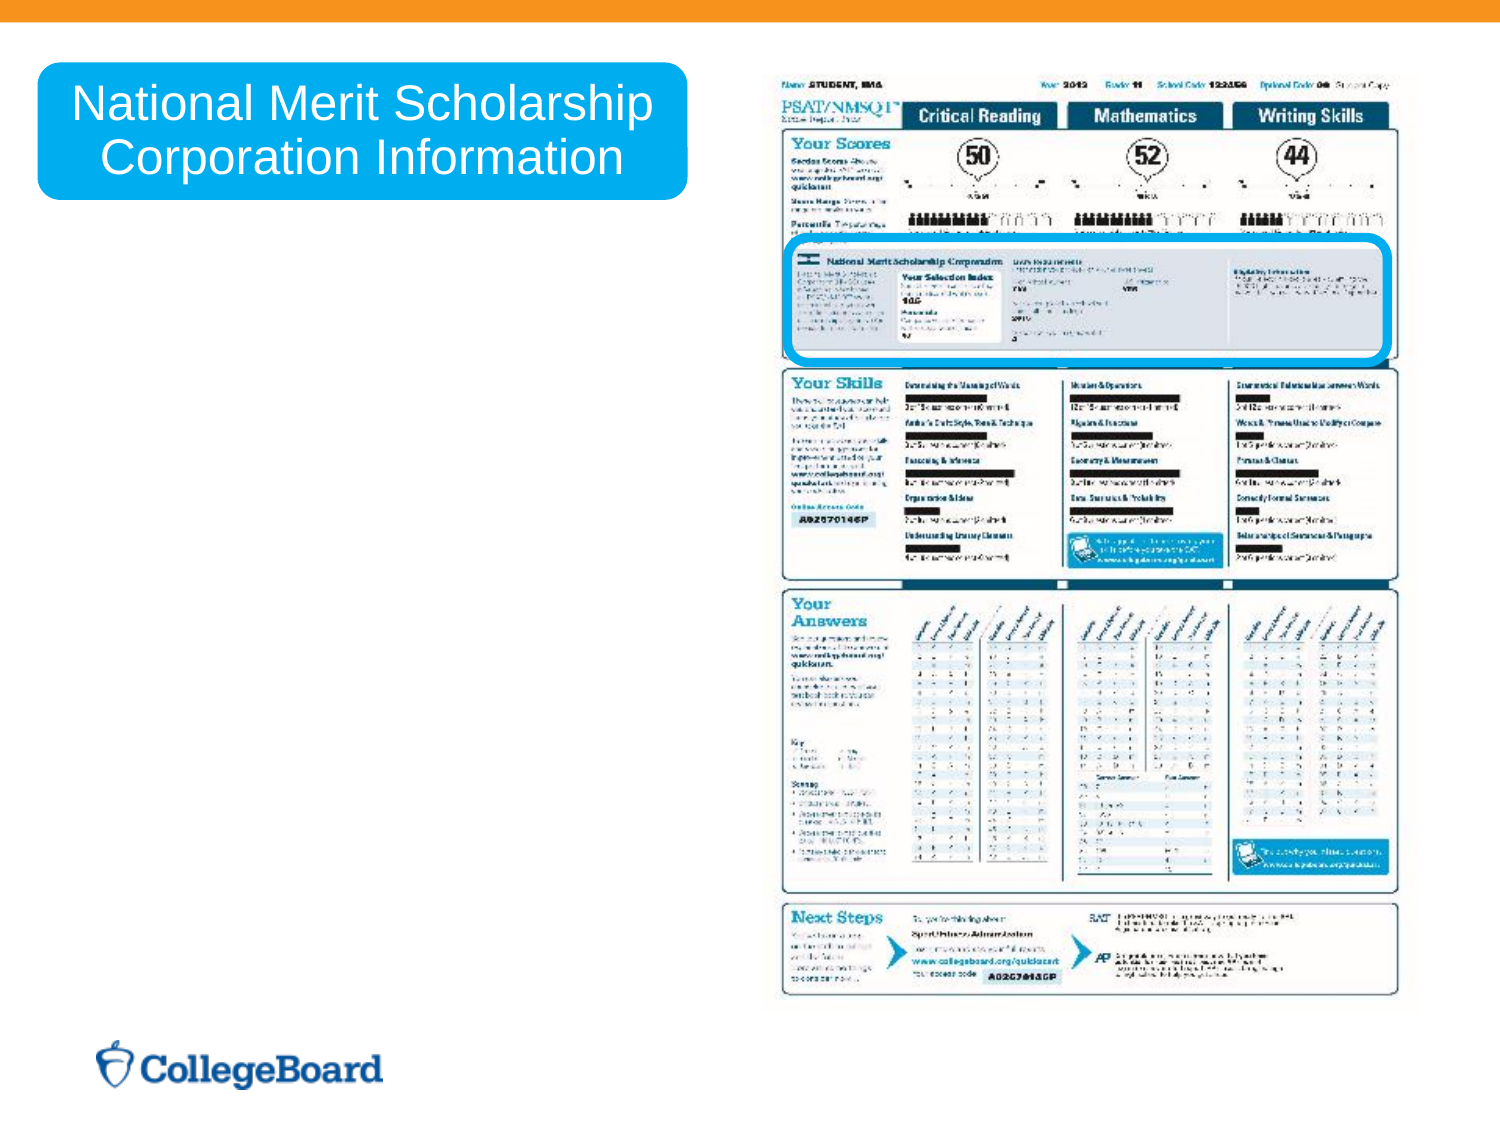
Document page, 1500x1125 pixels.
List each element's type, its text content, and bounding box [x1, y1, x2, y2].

title [81, 54, 1382, 160]
picture [762, 74, 1419, 1013]
picture [96, 1040, 383, 1090]
text_box National Merit Scholarship Corporation Information [35, 60, 690, 202]
